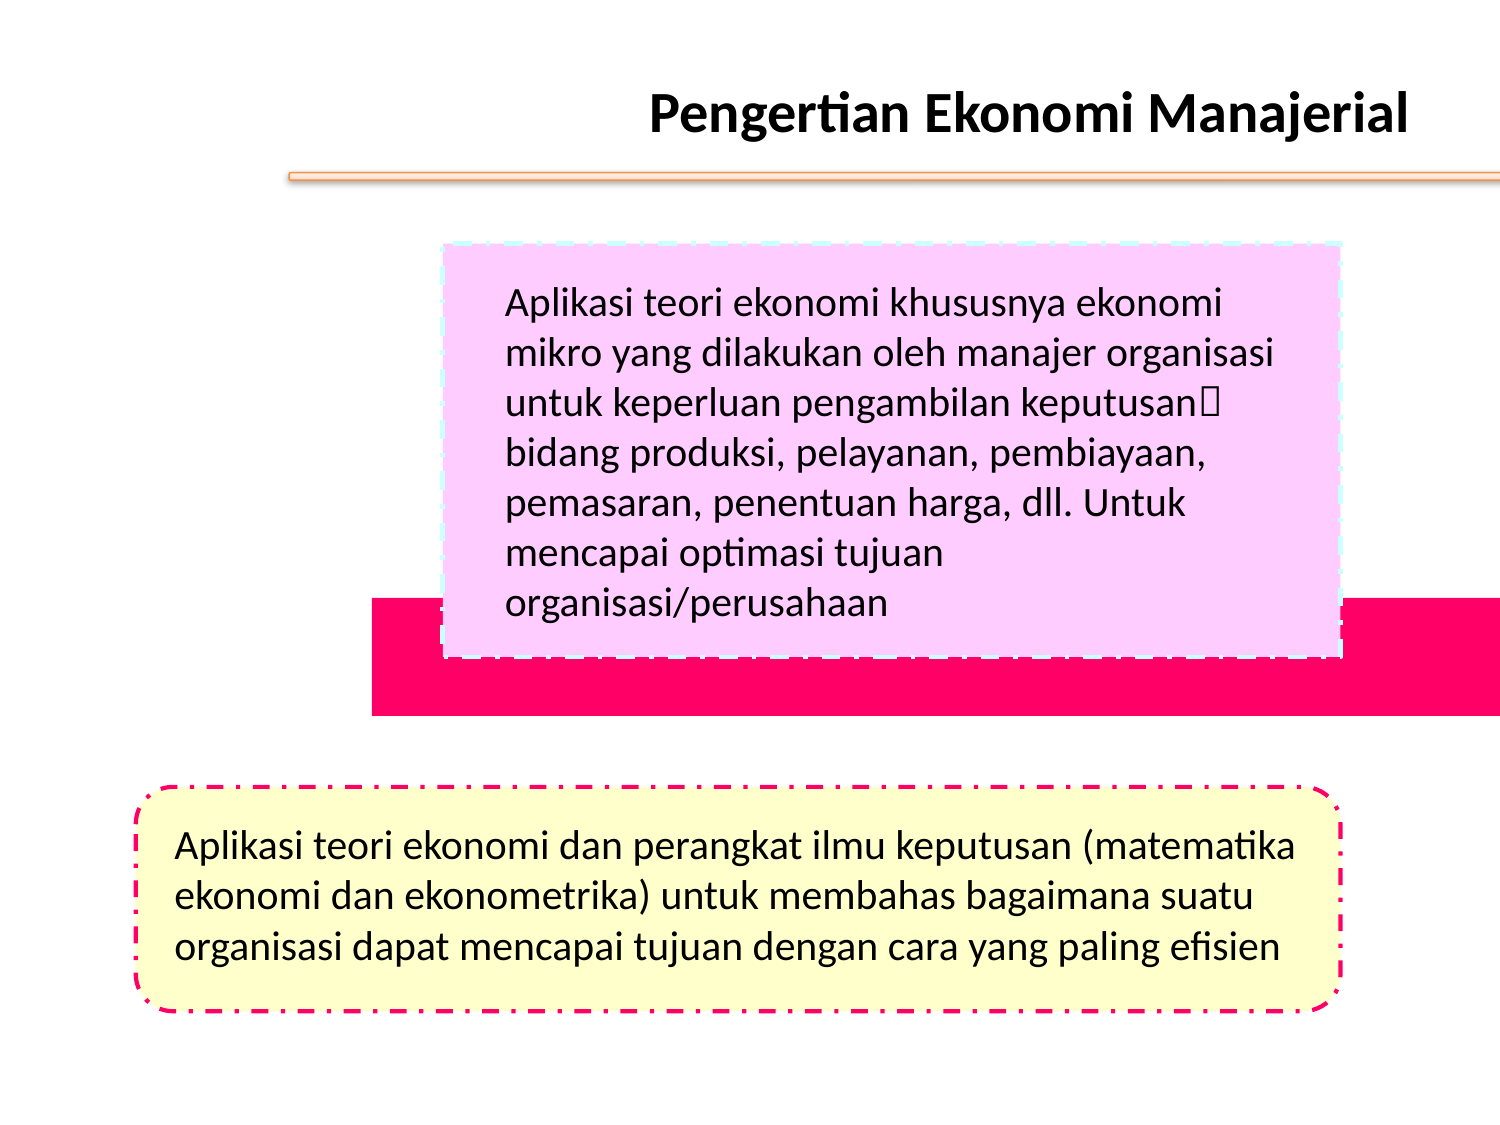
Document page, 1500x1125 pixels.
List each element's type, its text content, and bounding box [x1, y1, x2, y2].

text_box [370, 596, 1500, 718]
title Pengertian Ekonomi Manajerial [75, 45, 1425, 173]
text_box Aplikasi teori ekonomi khususnya ekonomi mikro yang dilakukan oleh manajer organisasi untuk keperluan pengambilan keputusan bidang produksi, pelayanan, pembiayaan, pemasaran, penentuan harga, dll. Untuk mencapai optimasi tujuan organisasi/perusahaan [490, 267, 1341, 633]
text_box [441, 241, 1343, 659]
text_box [288, 171, 1500, 181]
text_box [133, 784, 1343, 1009]
list Aplikasi teori ekonomi dan perangkat ilmu keputusan (matematika ekonomi dan ekonometrika) untuk membahas bagaimana suatu organisasi dapat mencapai tujuan dengan cara yang paling efisien [159, 810, 1327, 1012]
